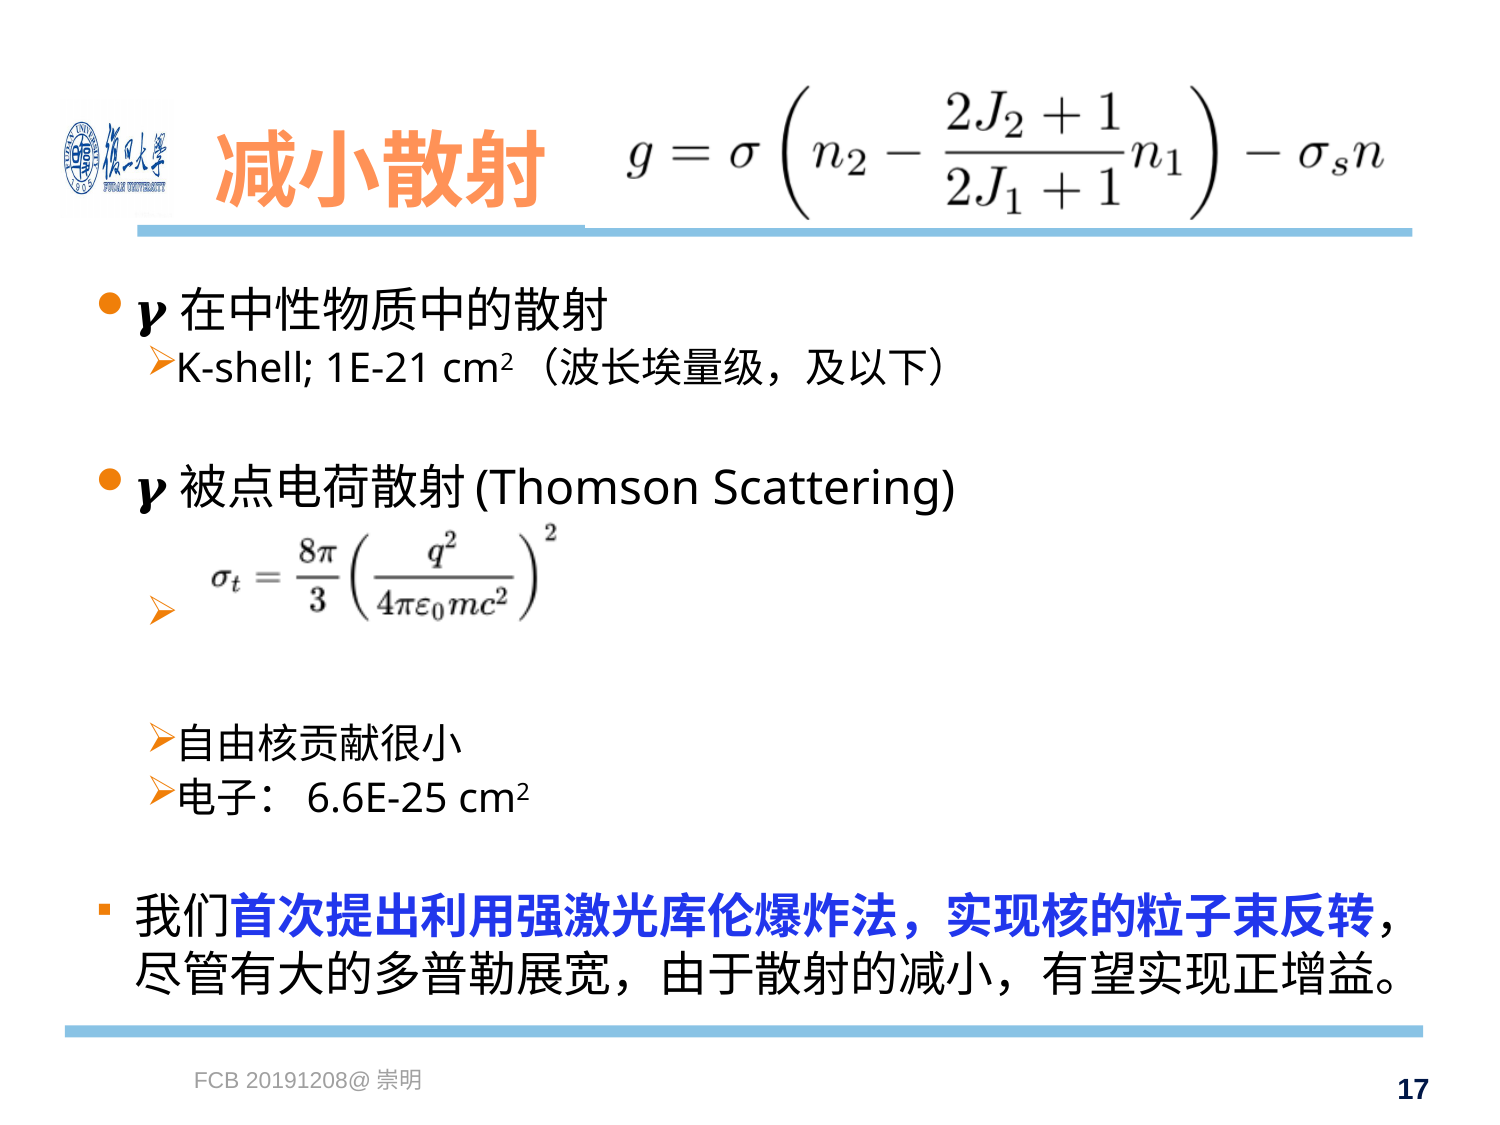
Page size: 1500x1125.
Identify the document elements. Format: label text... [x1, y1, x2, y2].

list 𝜸在中性物质中的散射 K-shell; 1E-21 cm2（波长埃量级，及以下） 𝜸被点电荷散射(Thomson Scattering) 自由核贡献很小 电子：6.6E-25 cm2 我们首次提出利用强激光库伦爆炸法，实现核的粒子束反转，尽管有大的多普勒展宽，由于散射的减小，有望实现正增益。 [65, 265, 1409, 1053]
picture [585, 74, 1418, 228]
slide_number 17 [1369, 1052, 1445, 1113]
picture [199, 512, 569, 629]
slide_number FCB 20191208@崇明 [62, 1062, 438, 1100]
title 减小散射 [200, 62, 1418, 225]
picture [60, 99, 175, 218]
